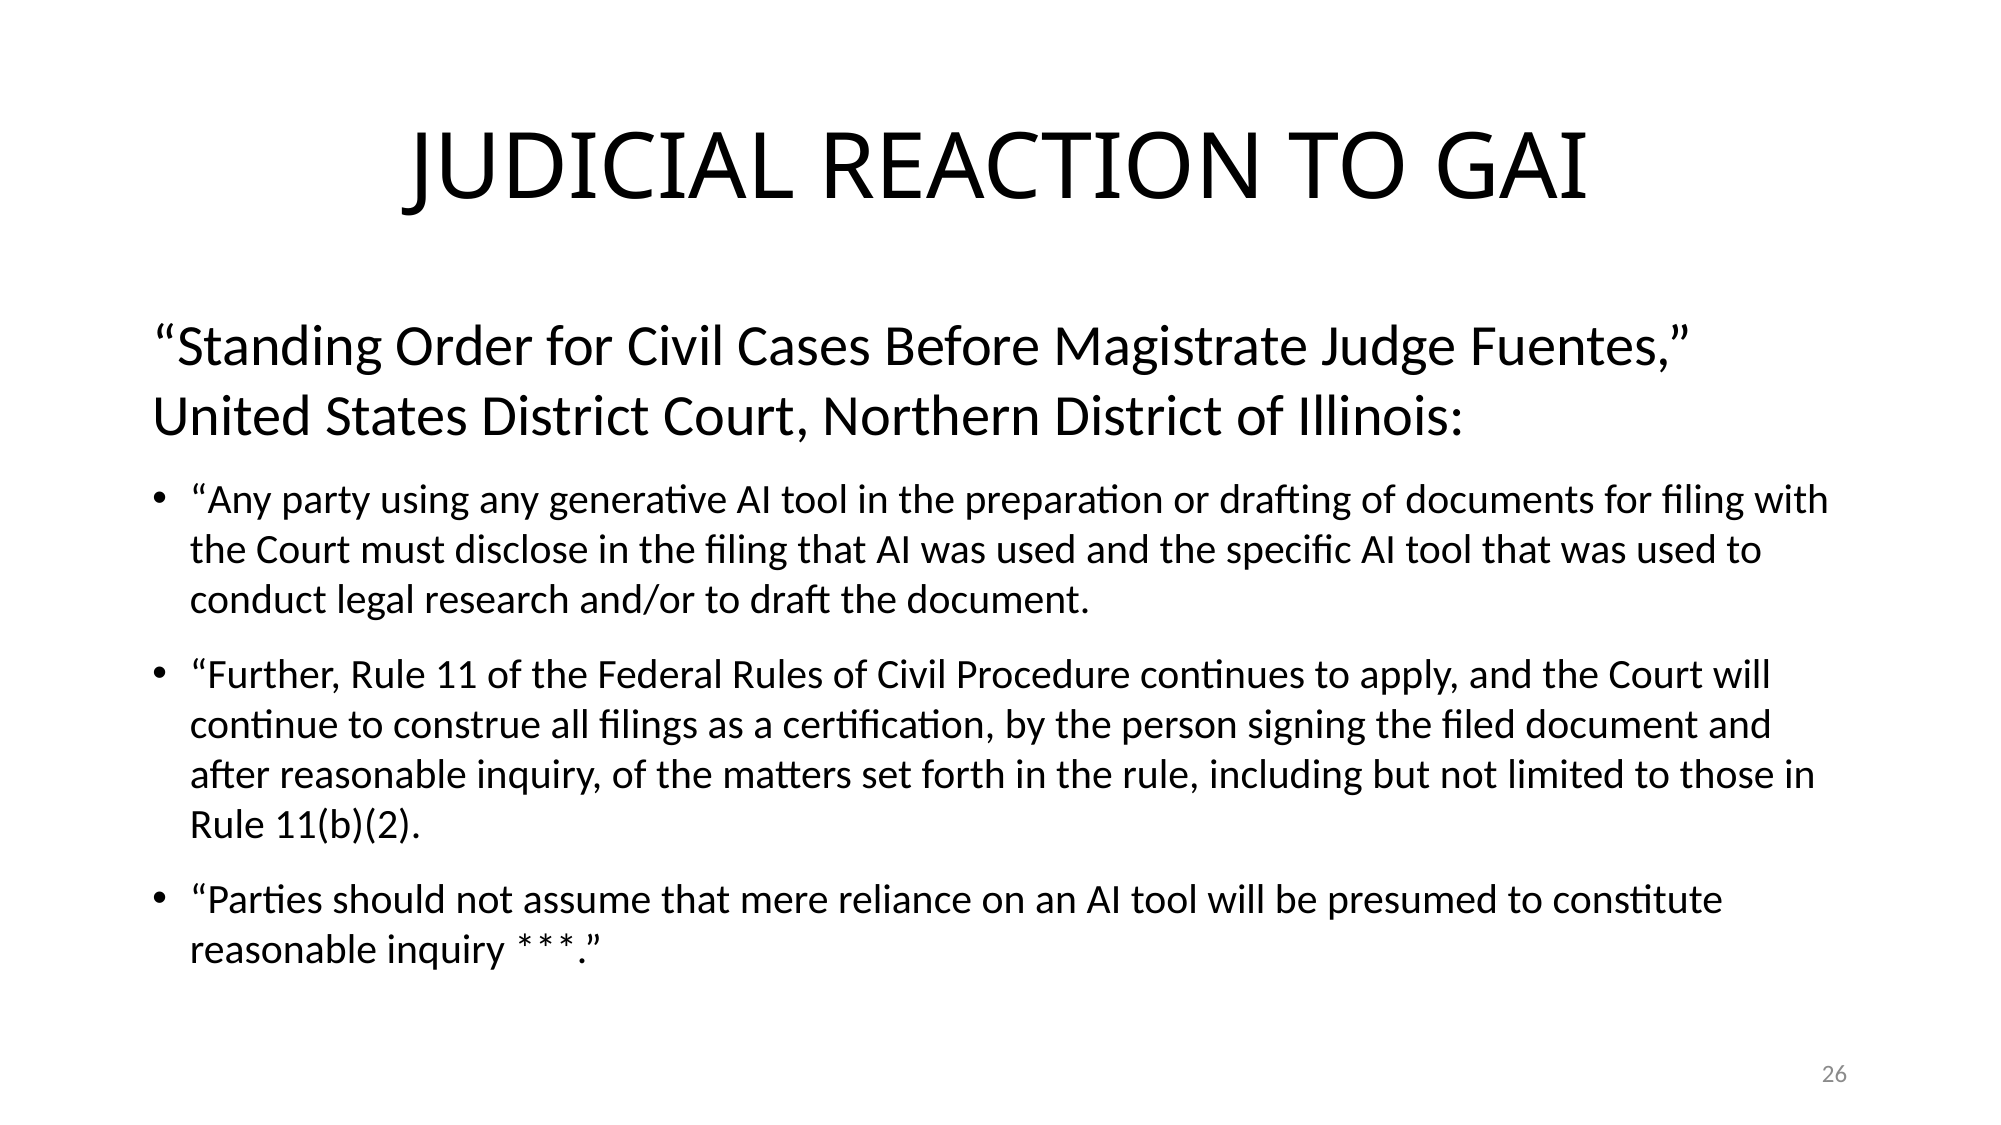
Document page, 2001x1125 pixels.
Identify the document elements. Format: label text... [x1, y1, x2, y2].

slide_number 26 [1412, 1042, 1863, 1103]
list “Standing Order for Civil Cases Before Magistrate Judge Fuentes,” United States District Court, Northern District of Illinois: “Any party using any generative AI tool in the preparation or drafting of documents for filing with the Court must disclose in the filing that AI was used and the specific AI tool that was used to conduct legal research and/or to draft the document. “Further, Rule 11 of the Federal Rules of Civil Procedure continues to apply, and the Court will continue to construe all filings as a certification, by the person signing the filed document and after reasonable inquiry, of the matters set forth in the rule, including but not limited to those in Rule 11(b)(2). “Parties should not assume that mere reliance on an AI tool will be presumed to constitute reasonable inquiry ***.” [137, 299, 1863, 1014]
title JUDICIAL REACTION TO GAI [137, 59, 1863, 278]
